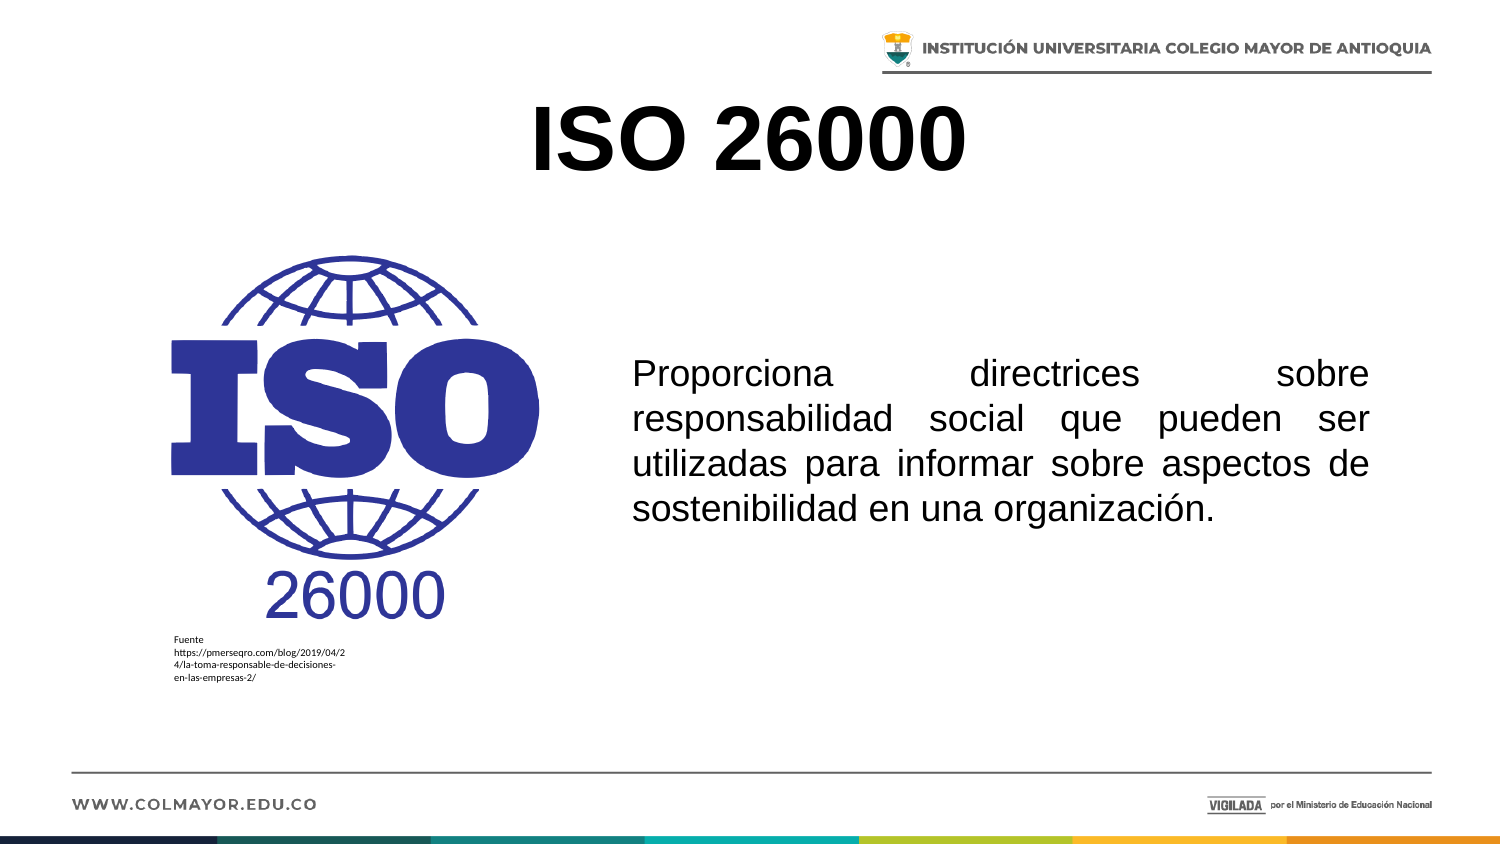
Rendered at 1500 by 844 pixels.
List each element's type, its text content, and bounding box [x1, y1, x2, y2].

text_box Proporciona directrices sobre responsabilidad social que pueden ser utilizadas para informar sobre aspectos de sostenibilidad en una organización. [617, 341, 1385, 537]
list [159, 244, 550, 635]
title ISO 26000 [75, 63, 1425, 204]
text_box Fuente https://pmerseqro.com/blog/2019/04/24/la-toma-responsable-de-decisiones-en-las-empresas-2/ [159, 642, 365, 691]
picture [0, 0, 1500, 844]
